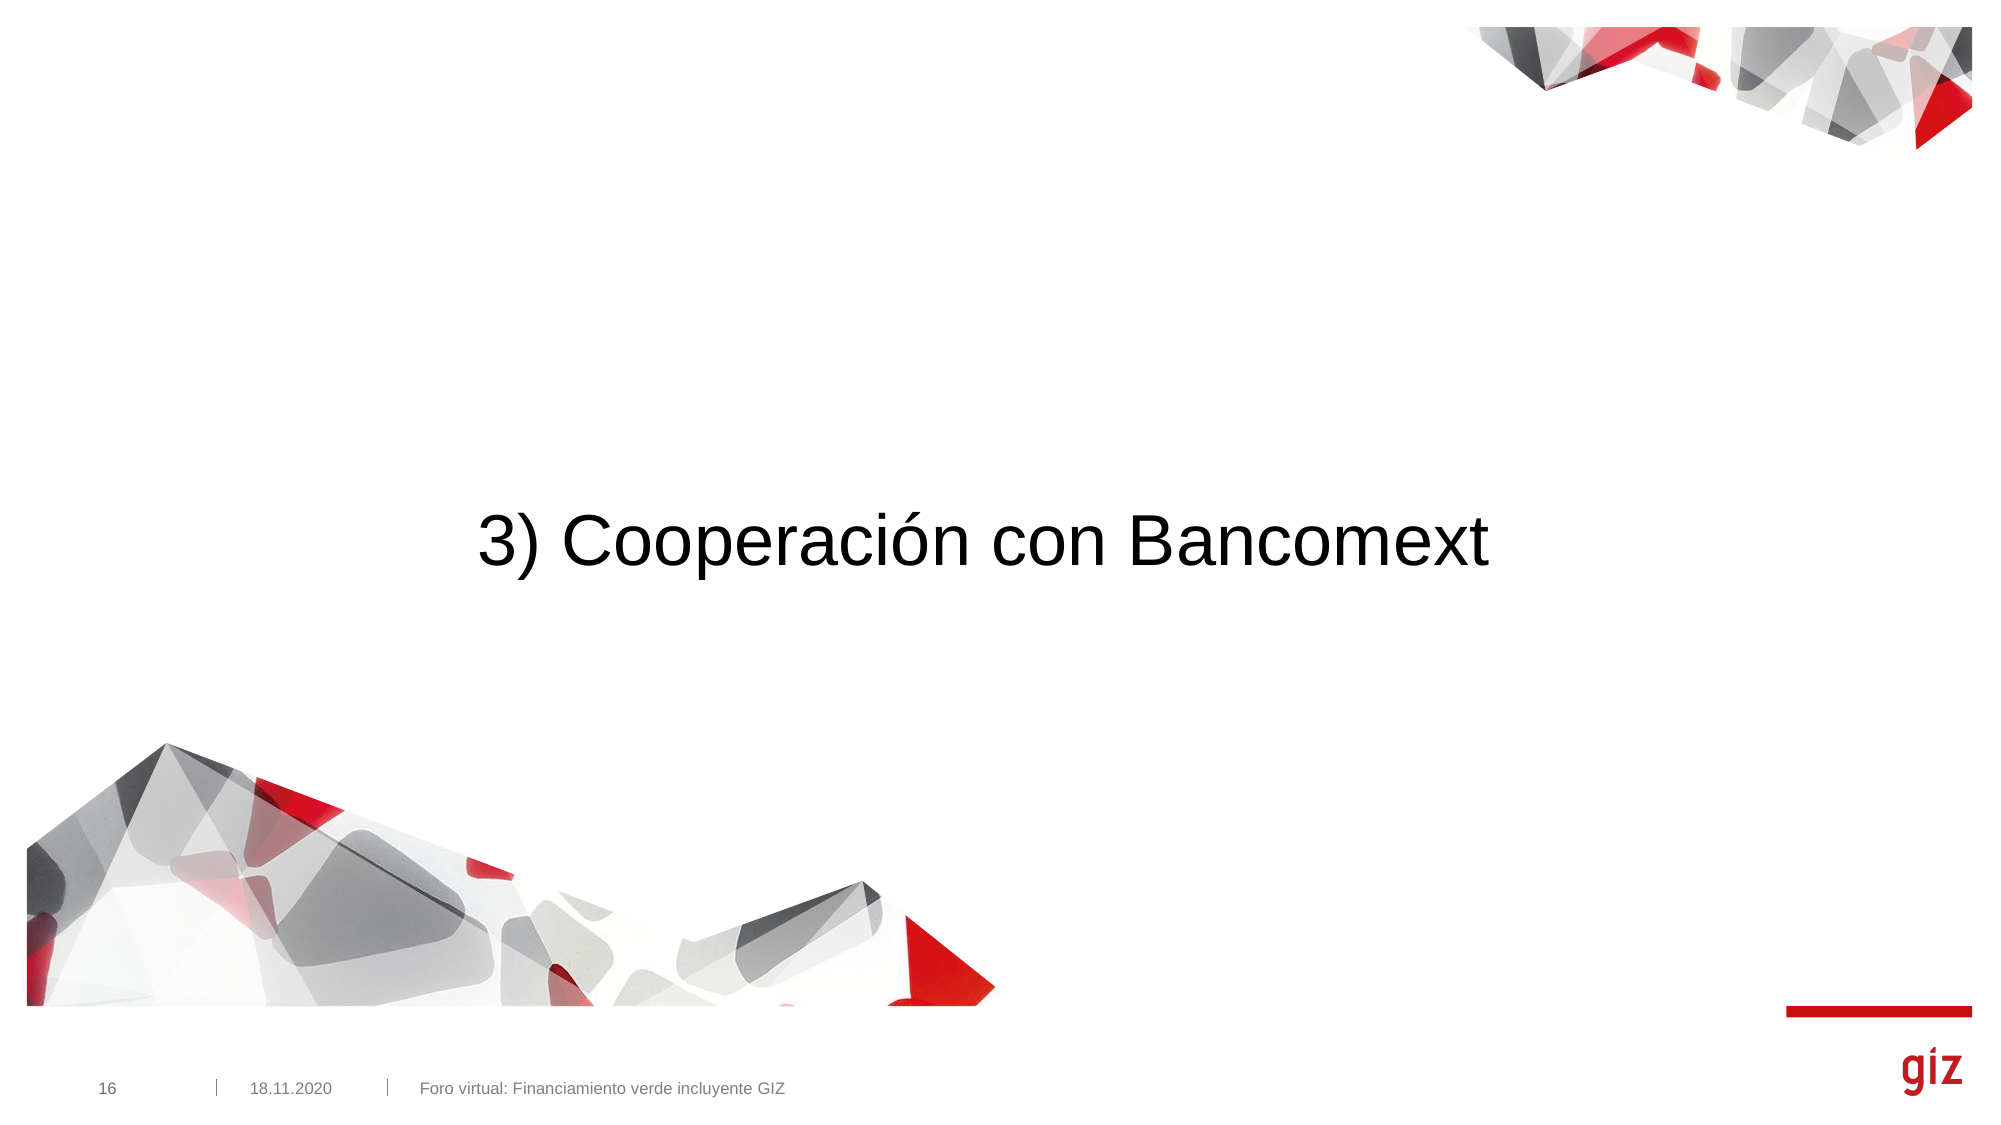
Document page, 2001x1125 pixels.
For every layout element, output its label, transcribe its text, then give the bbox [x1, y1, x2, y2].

picture [1901, 1045, 1969, 1098]
title 3) Cooperación con Bancomext [182, 445, 1818, 636]
picture [26, 743, 165, 1007]
picture [863, 881, 1020, 1007]
picture [1555, 27, 1896, 160]
picture [1465, 27, 1545, 91]
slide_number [249, 1077, 367, 1098]
slide_number 16 [98, 1077, 221, 1098]
picture [174, 745, 852, 1007]
picture [1902, 27, 1973, 161]
footer Foro virtual: Financiamiento verde incluyente GIZ [419, 1077, 1668, 1098]
